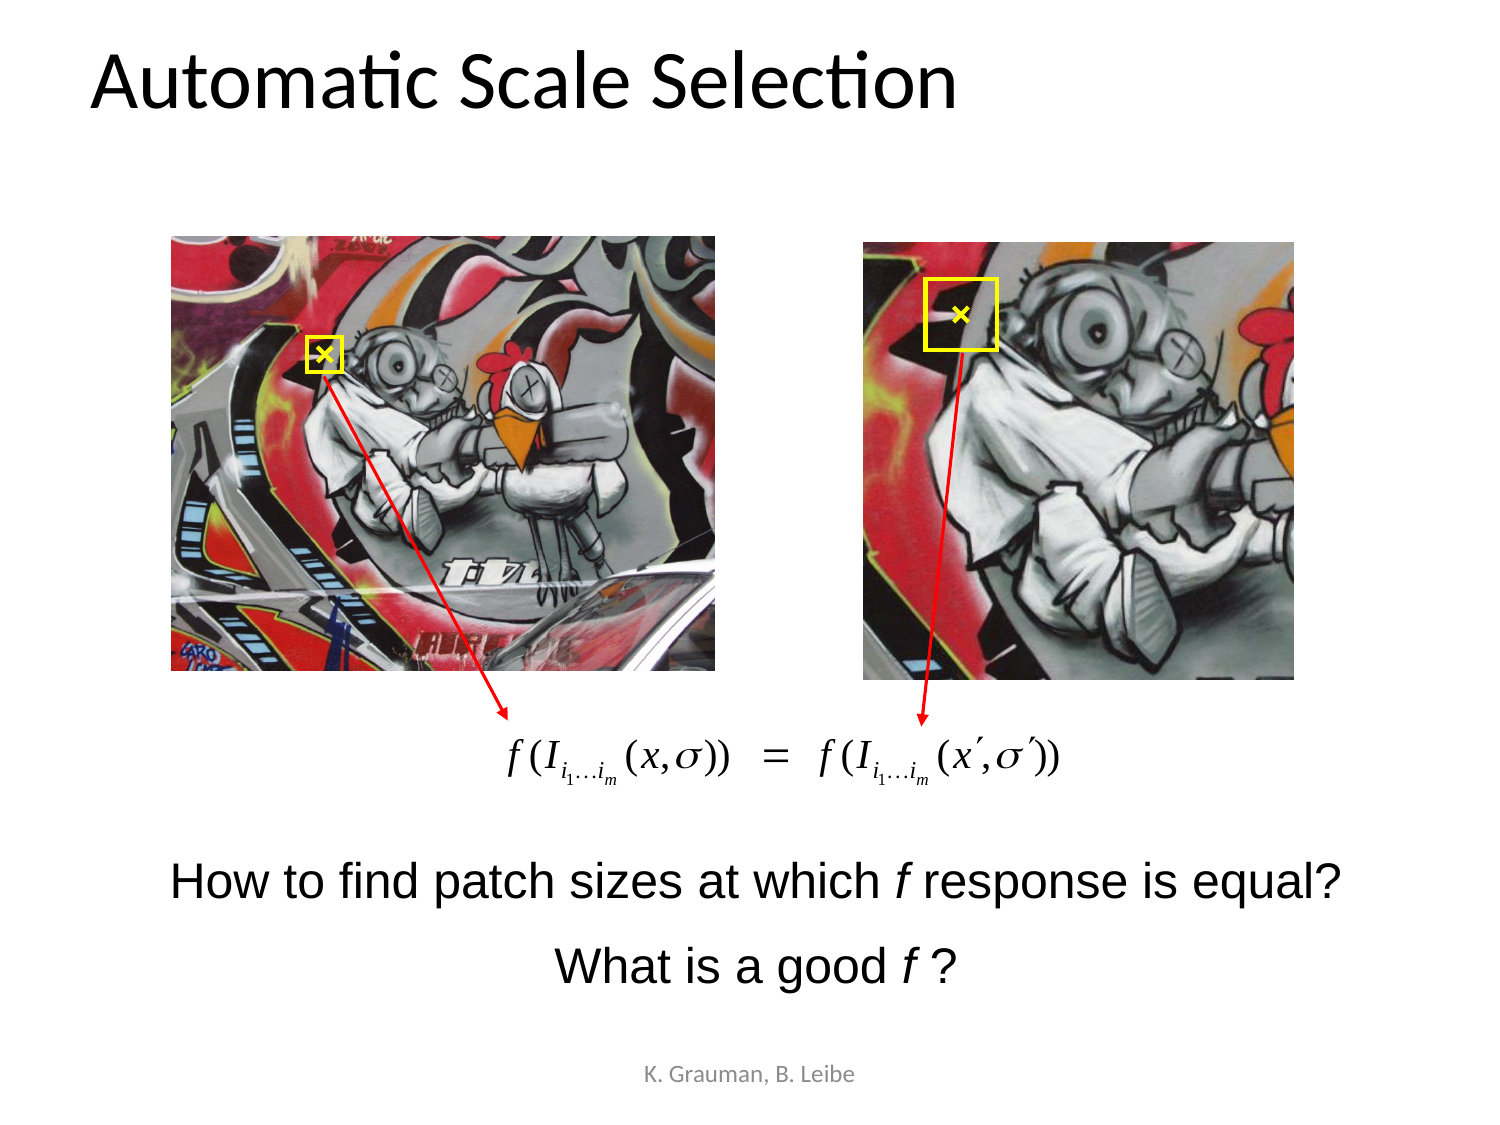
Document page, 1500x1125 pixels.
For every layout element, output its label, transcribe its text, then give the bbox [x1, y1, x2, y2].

text_box [916, 688, 929, 725]
picture [170, 235, 715, 672]
text_box [486, 680, 508, 721]
footer K. Grauman, B. Leibe [512, 1042, 988, 1103]
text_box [954, 308, 968, 321]
text_box How to find patch sizes at which f response is equal? What is a good f ? [88, 840, 1424, 1001]
title Automatic Scale Selection [74, 0, 1426, 151]
picture [863, 241, 1294, 680]
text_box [318, 348, 331, 361]
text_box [493, 727, 1068, 793]
